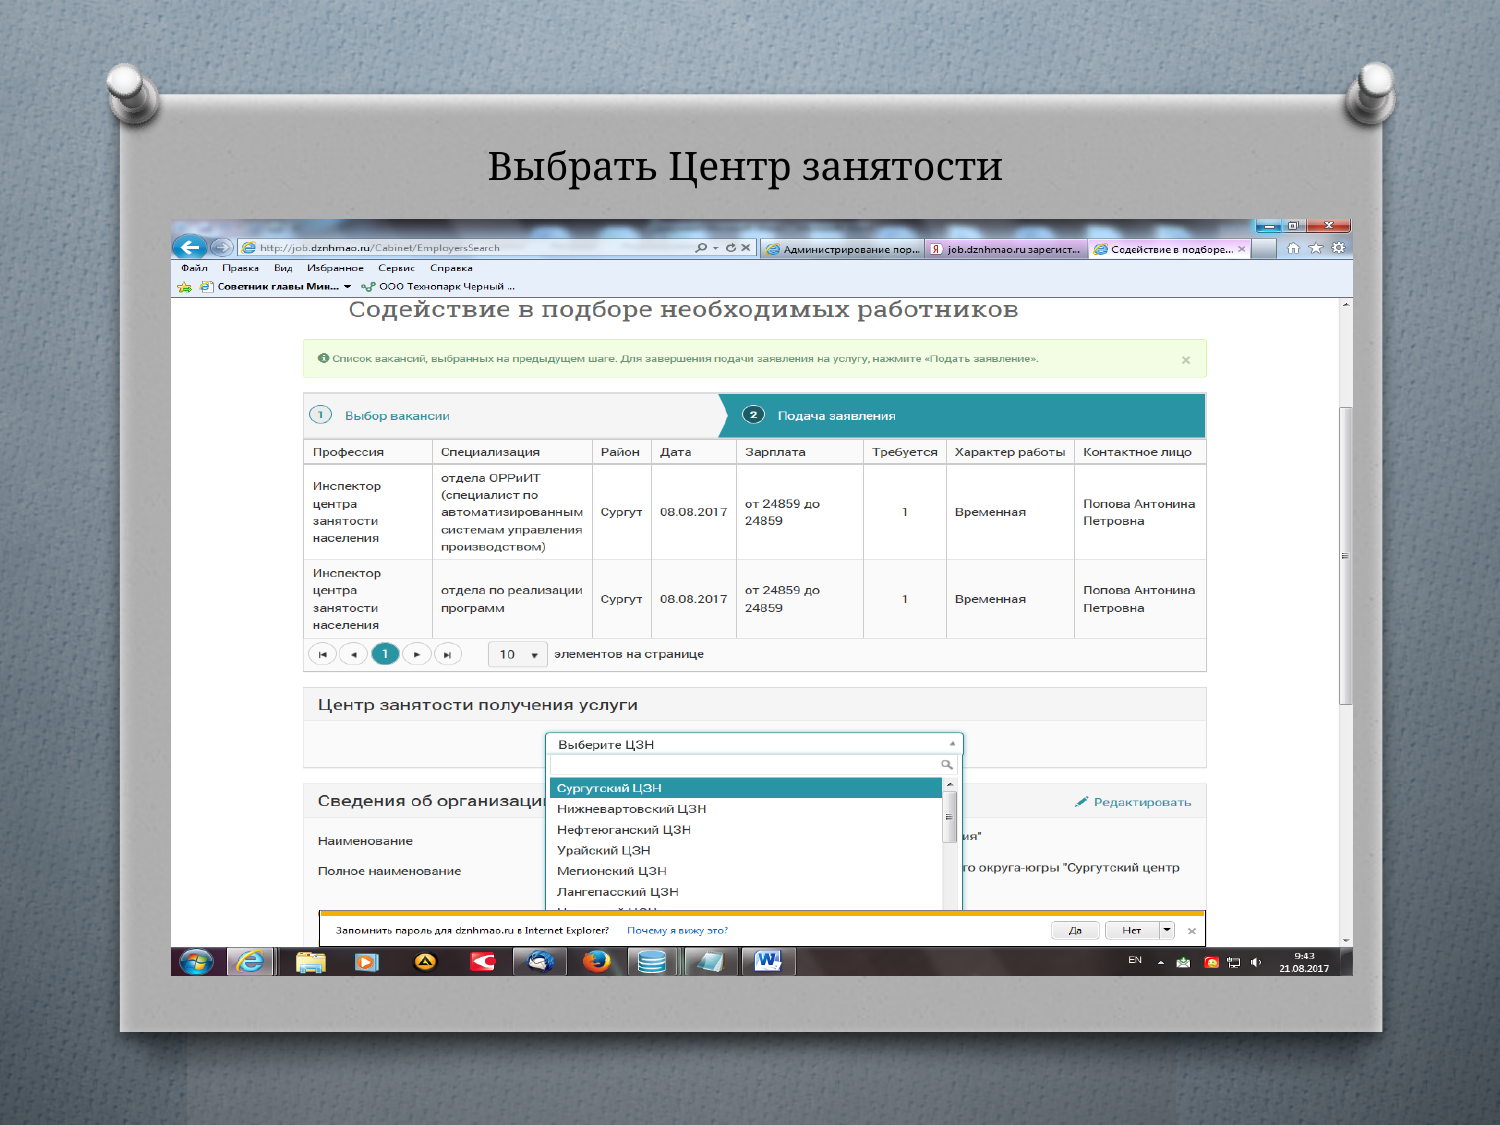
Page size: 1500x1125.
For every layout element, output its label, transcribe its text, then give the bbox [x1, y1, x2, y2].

picture [170, 219, 1353, 977]
picture [75, 29, 198, 153]
title Выбрать Центр занятости [179, 134, 1323, 197]
picture [1317, 35, 1439, 156]
